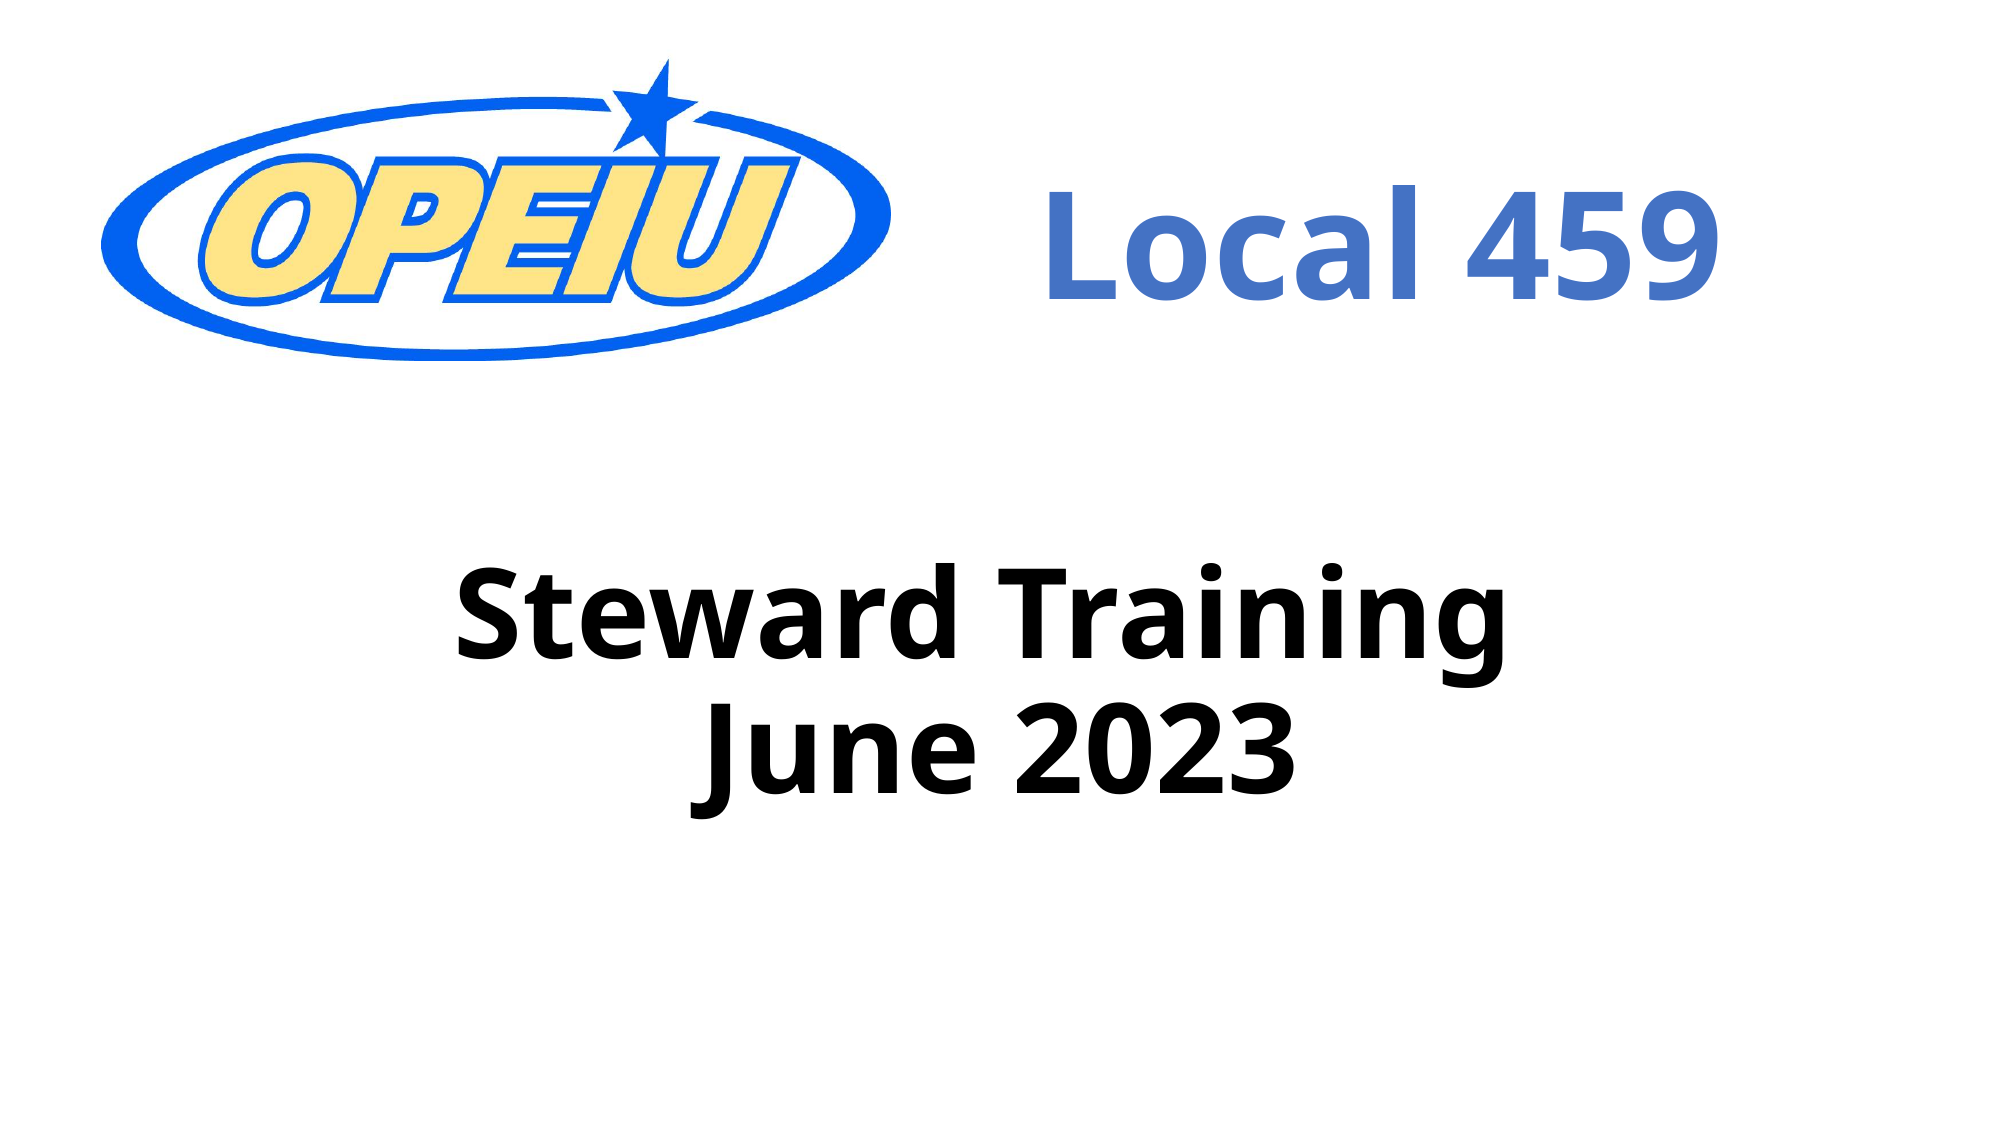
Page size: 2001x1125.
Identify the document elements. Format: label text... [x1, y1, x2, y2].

picture [101, 15, 891, 361]
text_box Local 459 [1021, 142, 2000, 338]
title Steward Training June 2023 [249, 472, 1750, 829]
